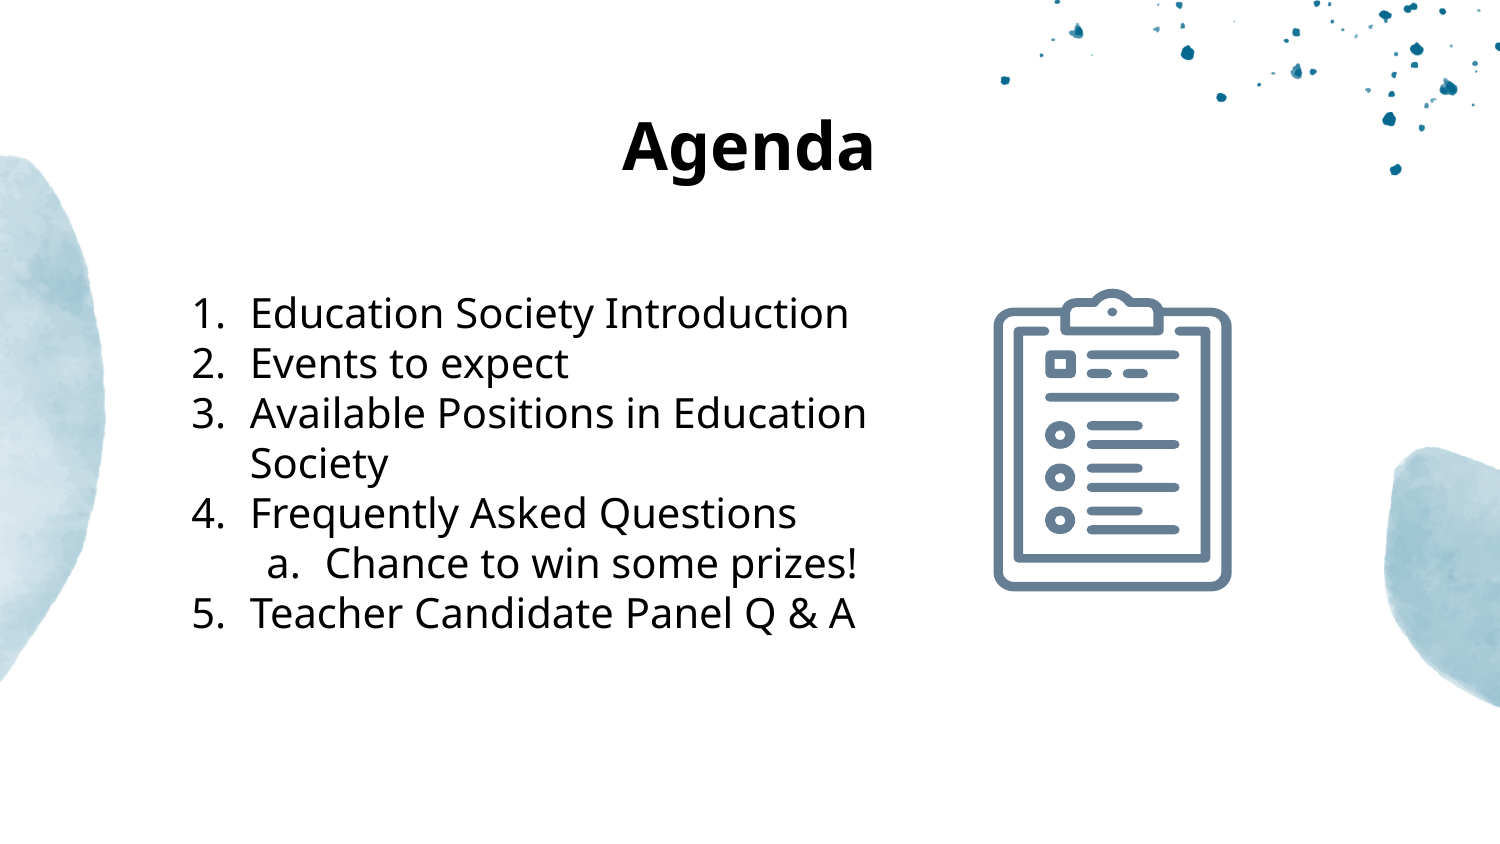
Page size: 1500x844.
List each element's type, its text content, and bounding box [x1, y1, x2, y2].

title Agenda [116, 88, 1383, 213]
picture [0, 155, 106, 735]
picture [970, 0, 1500, 176]
list Education Society Introduction Events to expect Available Positions in Education Society Frequently Asked Questions Chance to win some prizes! Teacher Candidate Panel Q & A [159, 271, 982, 668]
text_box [993, 288, 1232, 592]
picture [1383, 446, 1500, 711]
